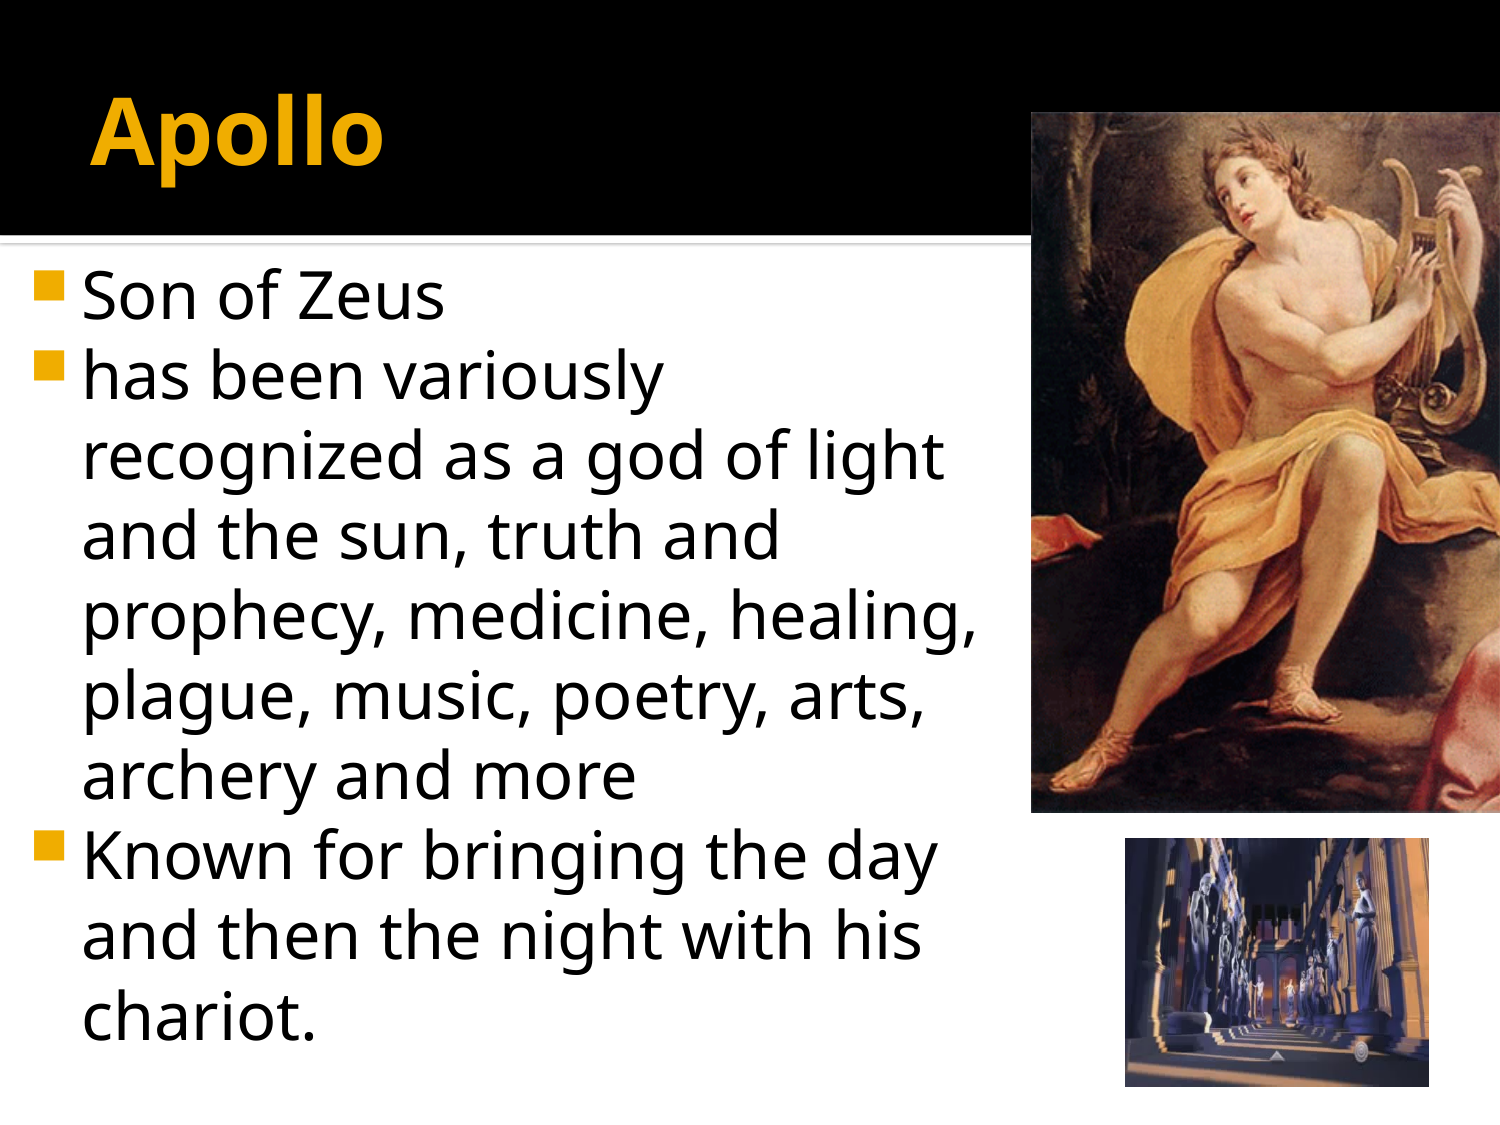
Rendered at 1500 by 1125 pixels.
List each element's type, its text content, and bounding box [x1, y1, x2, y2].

picture [1031, 112, 1500, 813]
list Son of Zeus has been variously recognized as a god of light and the sun, truth and prophecy, medicine, healing, plague, music, poetry, arts, archery and more Known for bringing the day and then the night with his chariot. [0, 237, 1038, 1125]
title Apollo [75, 25, 1425, 231]
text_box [1124, 837, 1430, 1088]
